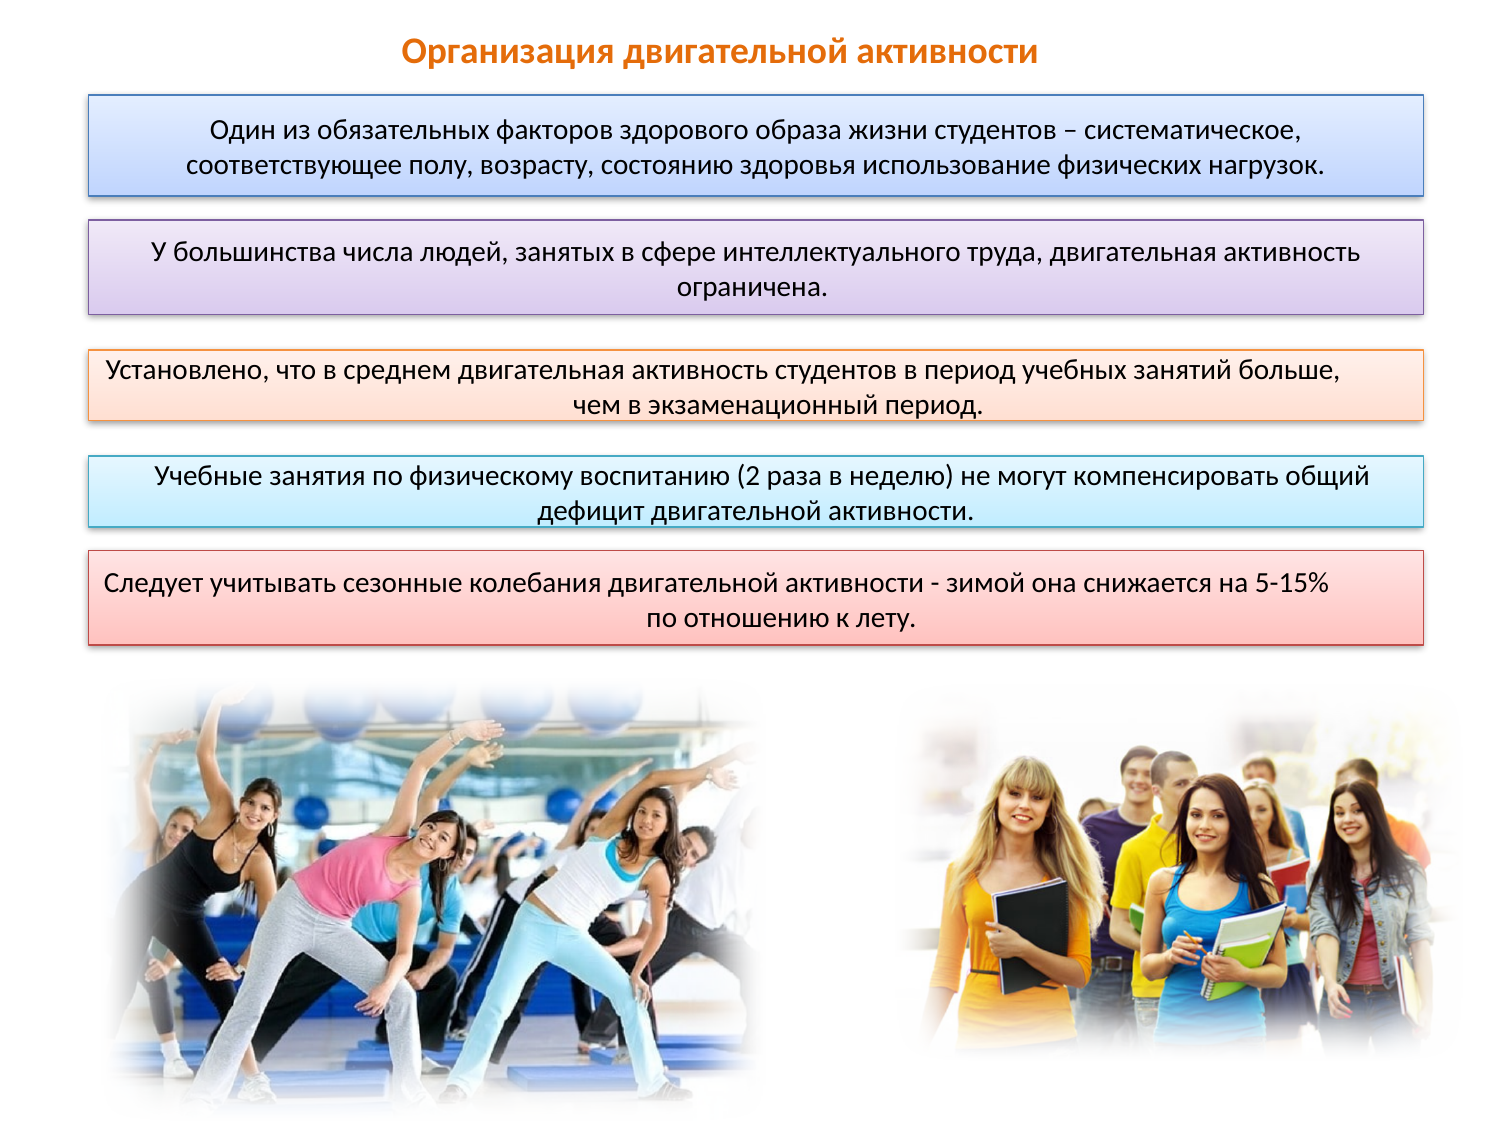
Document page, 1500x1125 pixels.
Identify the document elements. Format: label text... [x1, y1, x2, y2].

text_box Установлено, что в среднем двигательная активность студентов в период учебных занятий больше, чем в экзаменационный период. [88, 349, 1424, 421]
text_box У большинства числа людей, занятых в сфере интеллектуального труда, двигательная активность ограничена. [88, 219, 1424, 315]
text_box Учебные занятия по физическому воспитанию (2 раза в неделю) не могут компенсировать общий дефицит двигательной активности. [88, 455, 1424, 528]
text_box Организация двигательной активности [360, 19, 1081, 92]
text_box Следует учитывать сезонные колебания двигательной активности - зимой она снижается на 5-15% по отношению к лету. [88, 550, 1424, 646]
picture [99, 676, 767, 1122]
text_box Один из обязательных факторов здорового образа жизни студентов – систематическое, соответствующее полу, возрасту, состоянию здоровья использование физических нагрузок. [88, 94, 1424, 197]
picture [891, 680, 1466, 1064]
